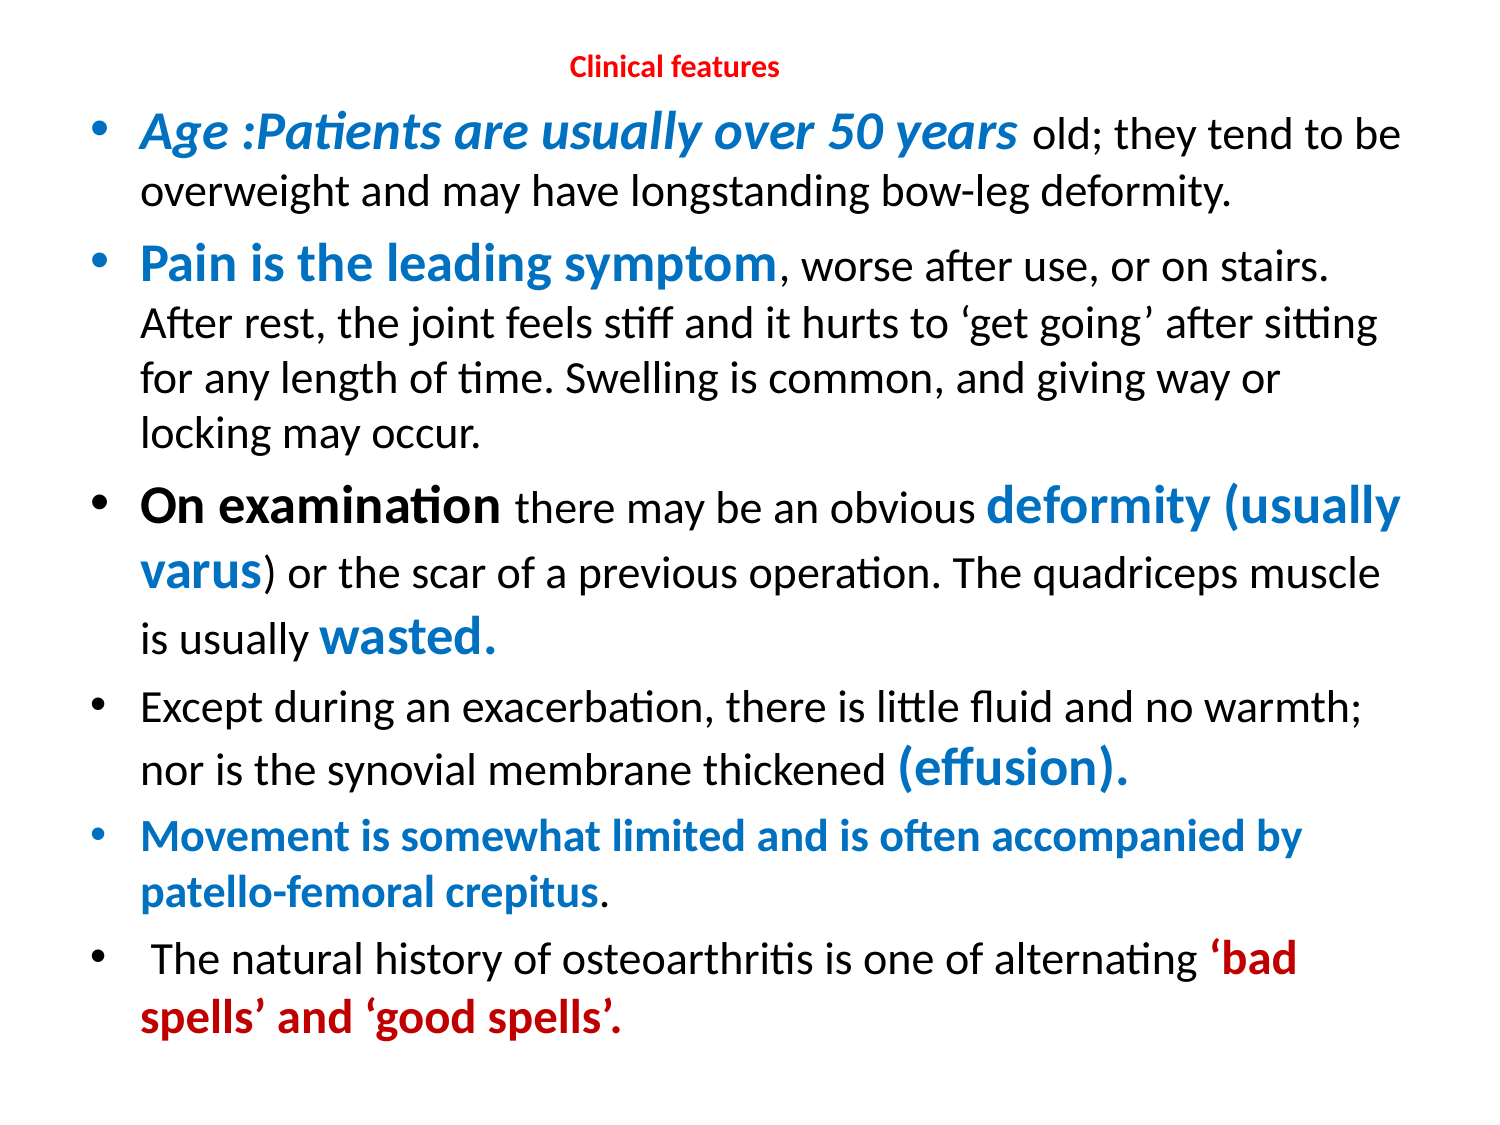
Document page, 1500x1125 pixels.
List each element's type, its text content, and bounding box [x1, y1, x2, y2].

title Clinical features [0, 37, 1350, 130]
list Age :Patients are usually over 50 years old; they tend to be overweight and may have longstanding bow-leg deformity. Pain is the leading symptom, worse after use, or on stairs. After rest, the joint feels stiff and it hurts to ‘get going’ after sitting for any length of time. Swelling is common, and giving way or locking may occur. On examination there may be an obvious deformity (usually varus) or the scar of a previous operation. The quadriceps muscle is usually wasted. Except during an exacerbation, there is little fluid and no warmth; nor is the synovial membrane thickened (effusion). Movement is somewhat limited and is often accompanied by patello-femoral crepitus. The natural history of osteoarthritis is one of alternating ‘bad spells’ and ‘good spells’. [75, 87, 1425, 1075]
